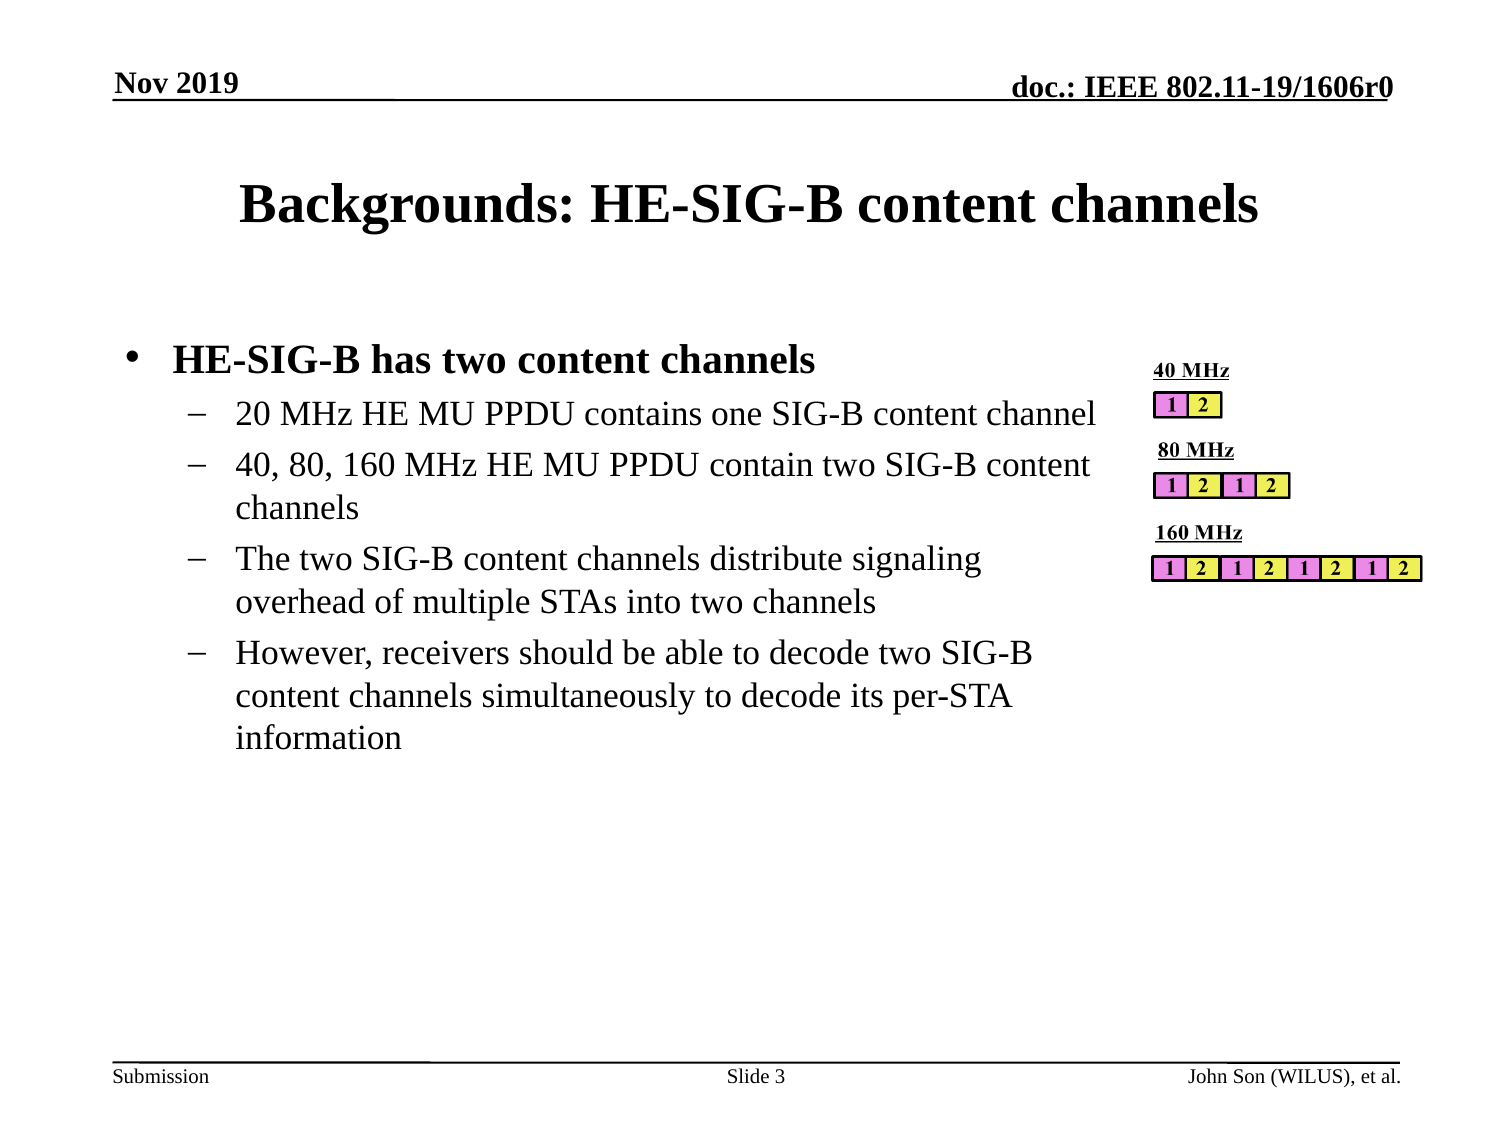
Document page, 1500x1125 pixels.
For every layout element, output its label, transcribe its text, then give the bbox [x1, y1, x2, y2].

list HE-SIG-B has two content channels 20 MHz HE MU PPDU contains one SIG-B content channel 40, 80, 160 MHz HE MU PPDU contain two SIG-B content channels The two SIG-B content channels distribute signaling overhead of multiple STAs into two channels However, receivers should be able to decode two SIG-B content channels simultaneously to decode its per-STA information [112, 324, 1117, 1000]
picture [1138, 349, 1423, 593]
slide_number Slide 3 [712, 1061, 800, 1123]
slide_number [114, 54, 423, 100]
footer John Son (WILUS), et al. [878, 1061, 1402, 1093]
title Backgrounds: HE-SIG-B content channels [112, 112, 1388, 288]
